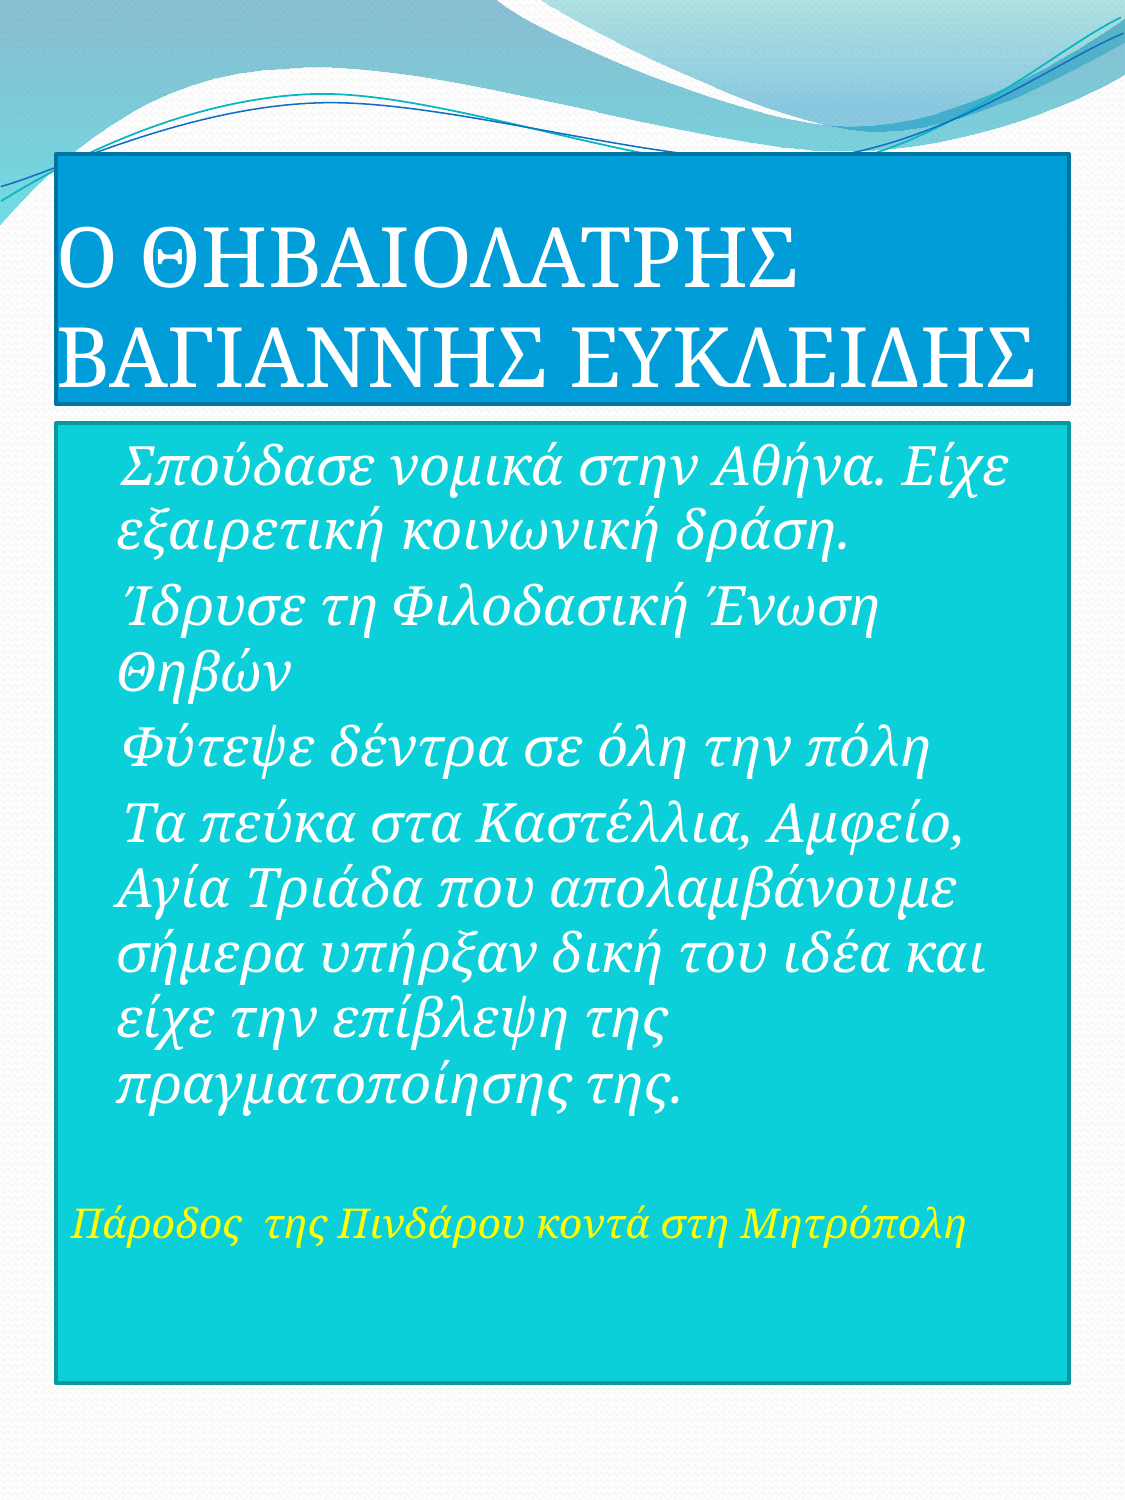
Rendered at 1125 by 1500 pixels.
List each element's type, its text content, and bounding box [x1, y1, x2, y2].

title Ο ΘΗΒΑΙΟΛΑΤΡΗΣ ΒΑΓΙΑΝΝΗΣ ΕΥΚΛΕΙΔΗΣ [54, 152, 1071, 406]
list Σπούδασε νομικά στην Αθήνα. Είχε εξαιρετική κοινωνική δράση. Ίδρυσε τη Φιλοδασική Ένωση Θηβών Φύτεψε δέντρα σε όλη την πόλη Τα πεύκα στα Καστέλλια, Αμφείο, Αγία Τριάδα που απολαμβάνουμε σήμερα υπήρξαν δική του ιδέα και είχε την επίβλεψη της πραγματοποίησης της. Πάροδος της Πινδάρου κοντά στη Μητρόπολη [54, 421, 1071, 1385]
